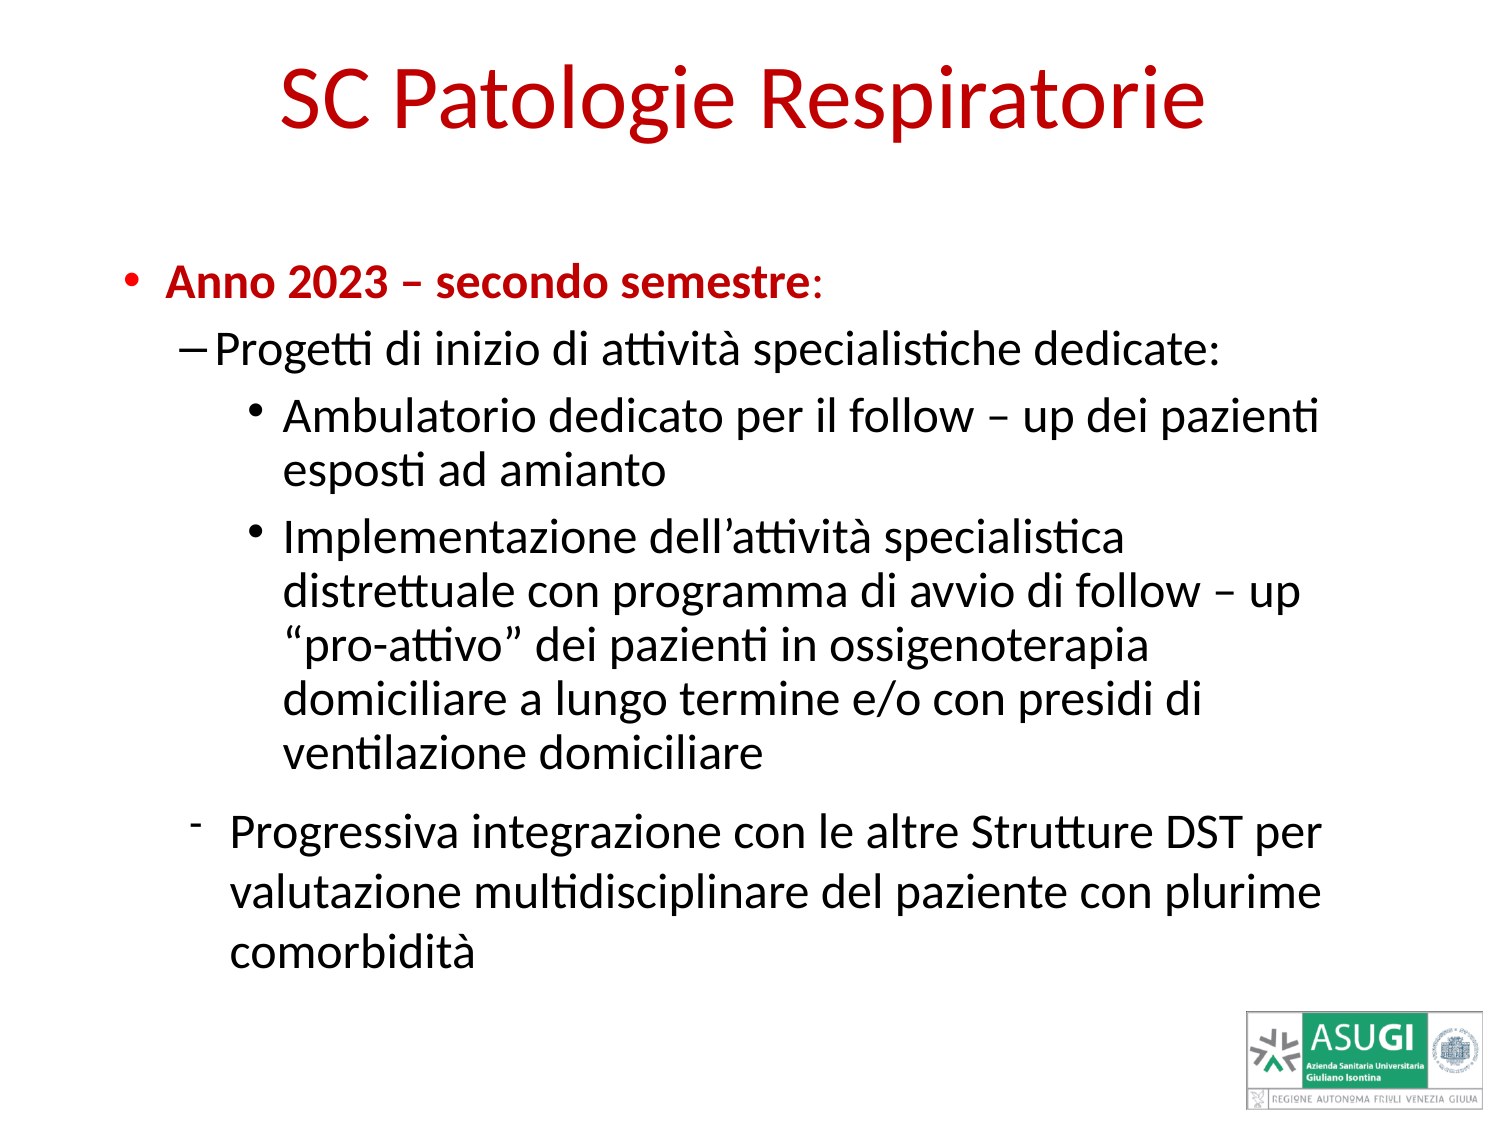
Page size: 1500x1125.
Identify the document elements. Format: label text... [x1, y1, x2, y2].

text_box SC Patologie Respiratorie [230, 30, 1258, 152]
picture [1245, 1011, 1483, 1110]
text_box Anno 2023 – secondo semestre: Progetti di inizio di attività specialistiche dedicate: Ambulatorio dedicato per il follow – up dei pazienti esposti ad amianto Implementazione dell’attività specialistica distrettuale con programma di avvio di follow – up “pro-attivo” dei pazienti in ossigenoterapia domiciliare a lungo termine e/o con presidi di ventilazione domiciliare Progressiva integrazione con le altre Strutture DST per valutazione multidisciplinare del paziente con plurime comorbidità [112, 243, 1339, 788]
